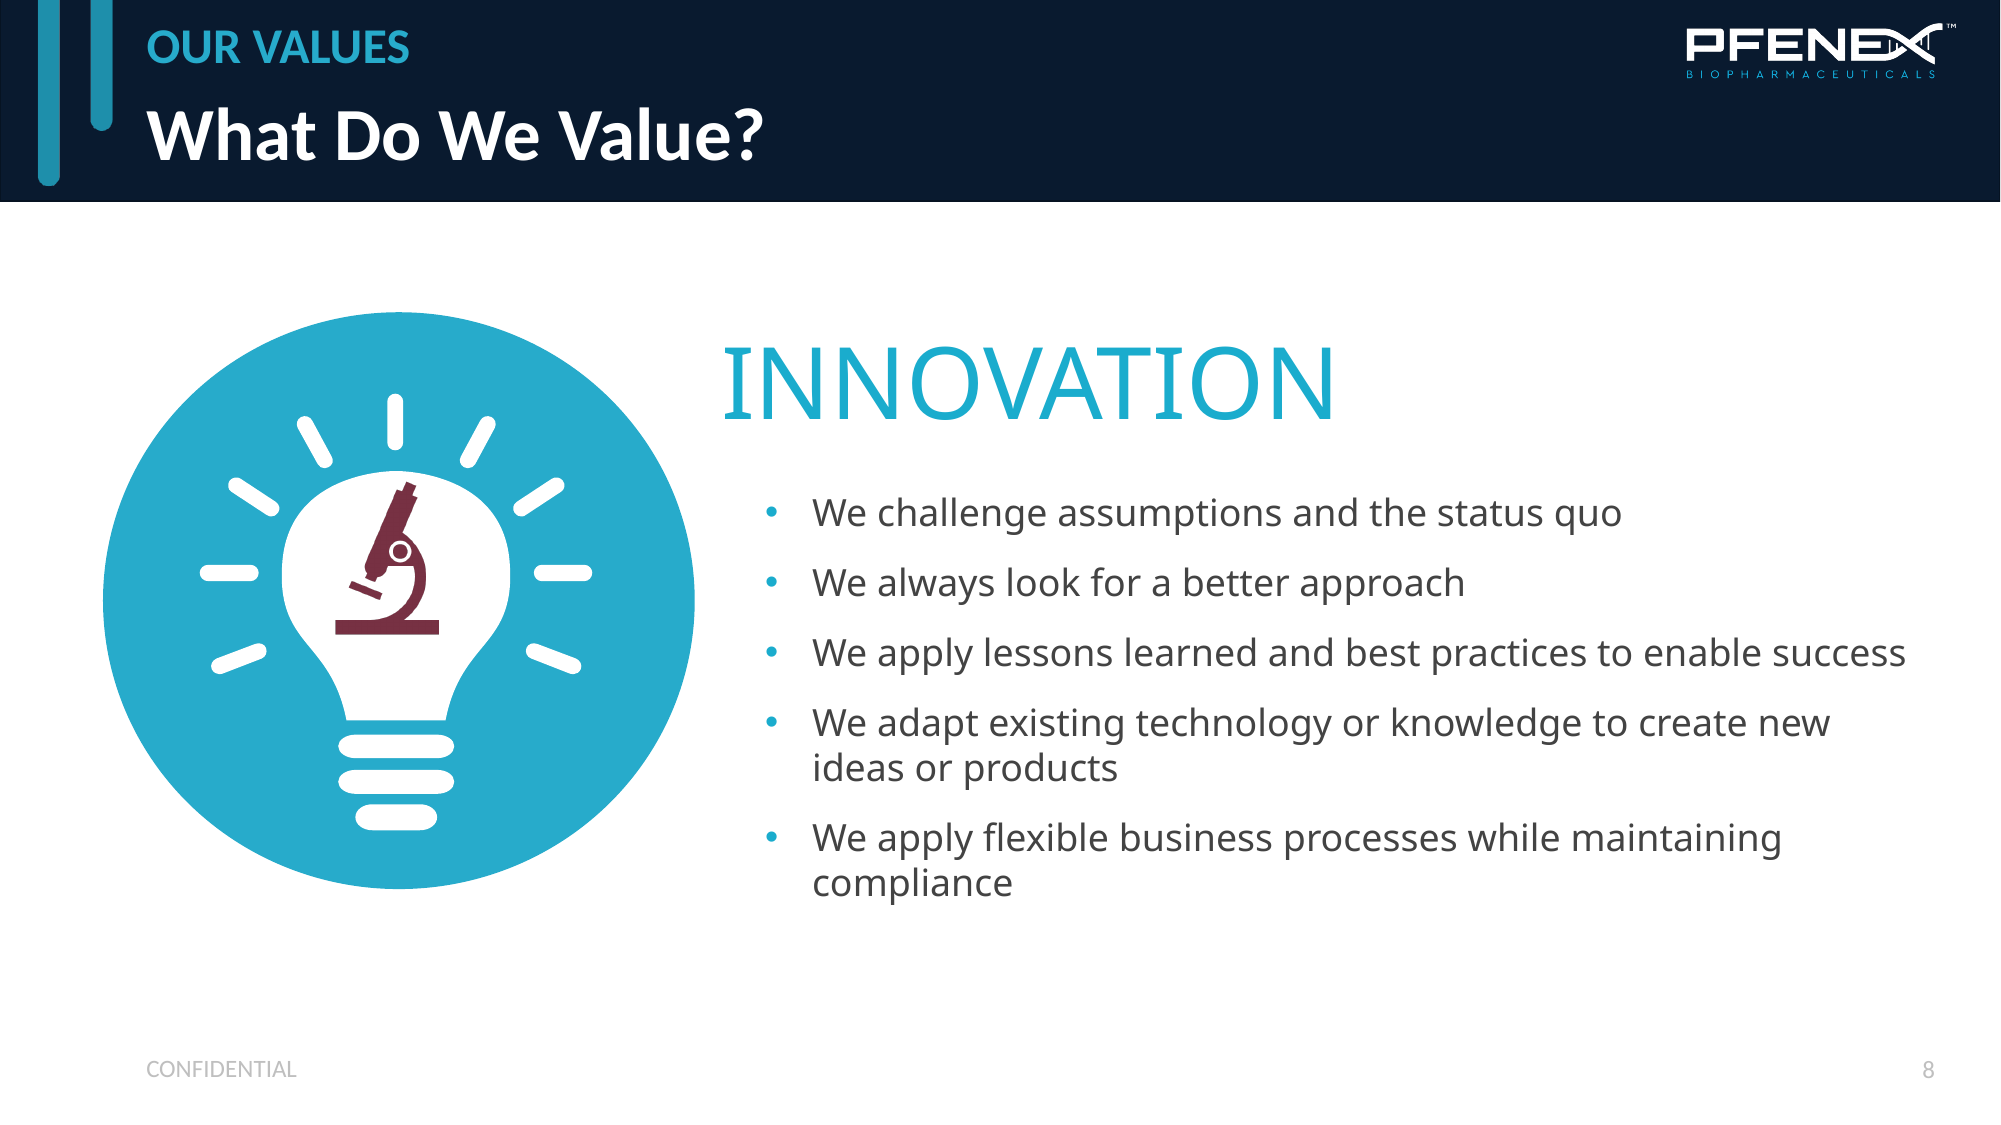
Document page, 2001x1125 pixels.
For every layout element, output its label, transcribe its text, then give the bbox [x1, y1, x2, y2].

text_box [102, 312, 695, 890]
text_box We challenge assumptions and the status quo We always look for a better approach We apply lessons learned and best practices to enable success We adapt existing technology or knowledge to create new ideas or products We apply flexible business processes while maintaining compliance [750, 482, 1932, 912]
footer CONFIDENTIAL [131, 1037, 807, 1098]
slide_number 8 [1500, 1038, 1950, 1099]
title What Do We Value? [131, 82, 1950, 199]
list OUR VALUES [131, 10, 1950, 82]
text_box INNOVATION [706, 312, 1356, 447]
